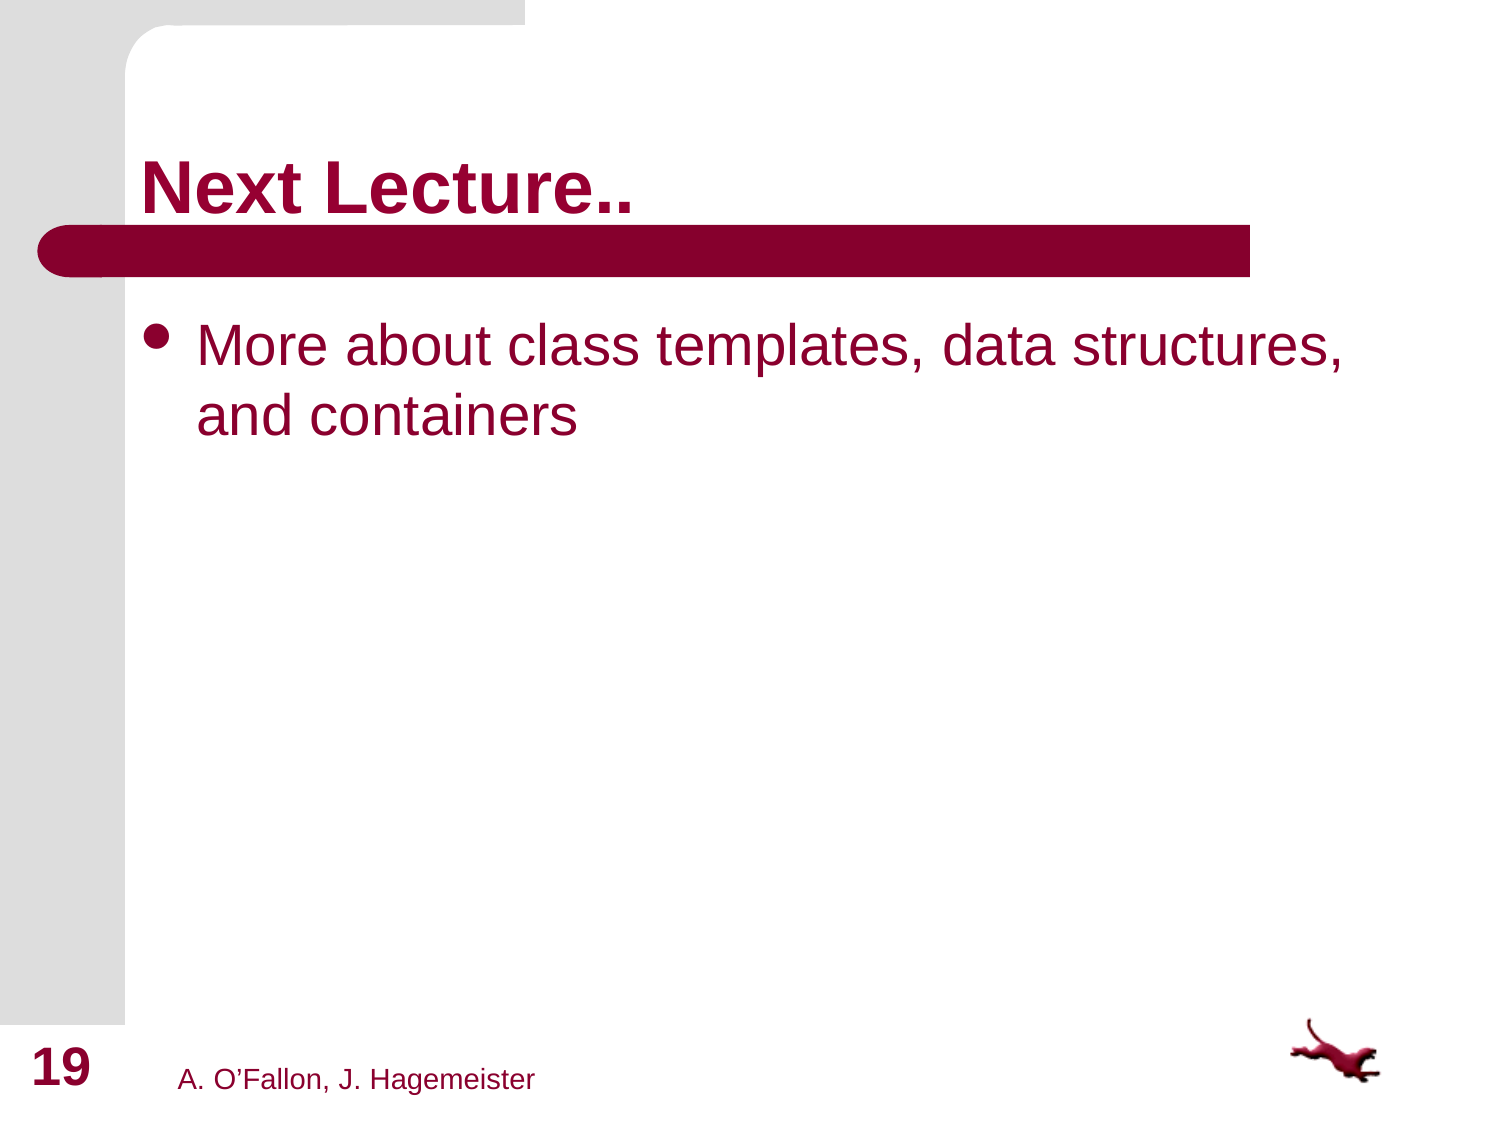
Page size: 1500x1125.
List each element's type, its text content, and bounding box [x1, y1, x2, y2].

title Next Lecture.. [125, 50, 1425, 238]
slide_number A. O’Fallon, J. Hagemeister [162, 1025, 725, 1103]
slide_number 19 [13, 1023, 111, 1105]
list More about class templates, data structures, and containers [125, 299, 1387, 911]
picture [1275, 1012, 1400, 1091]
